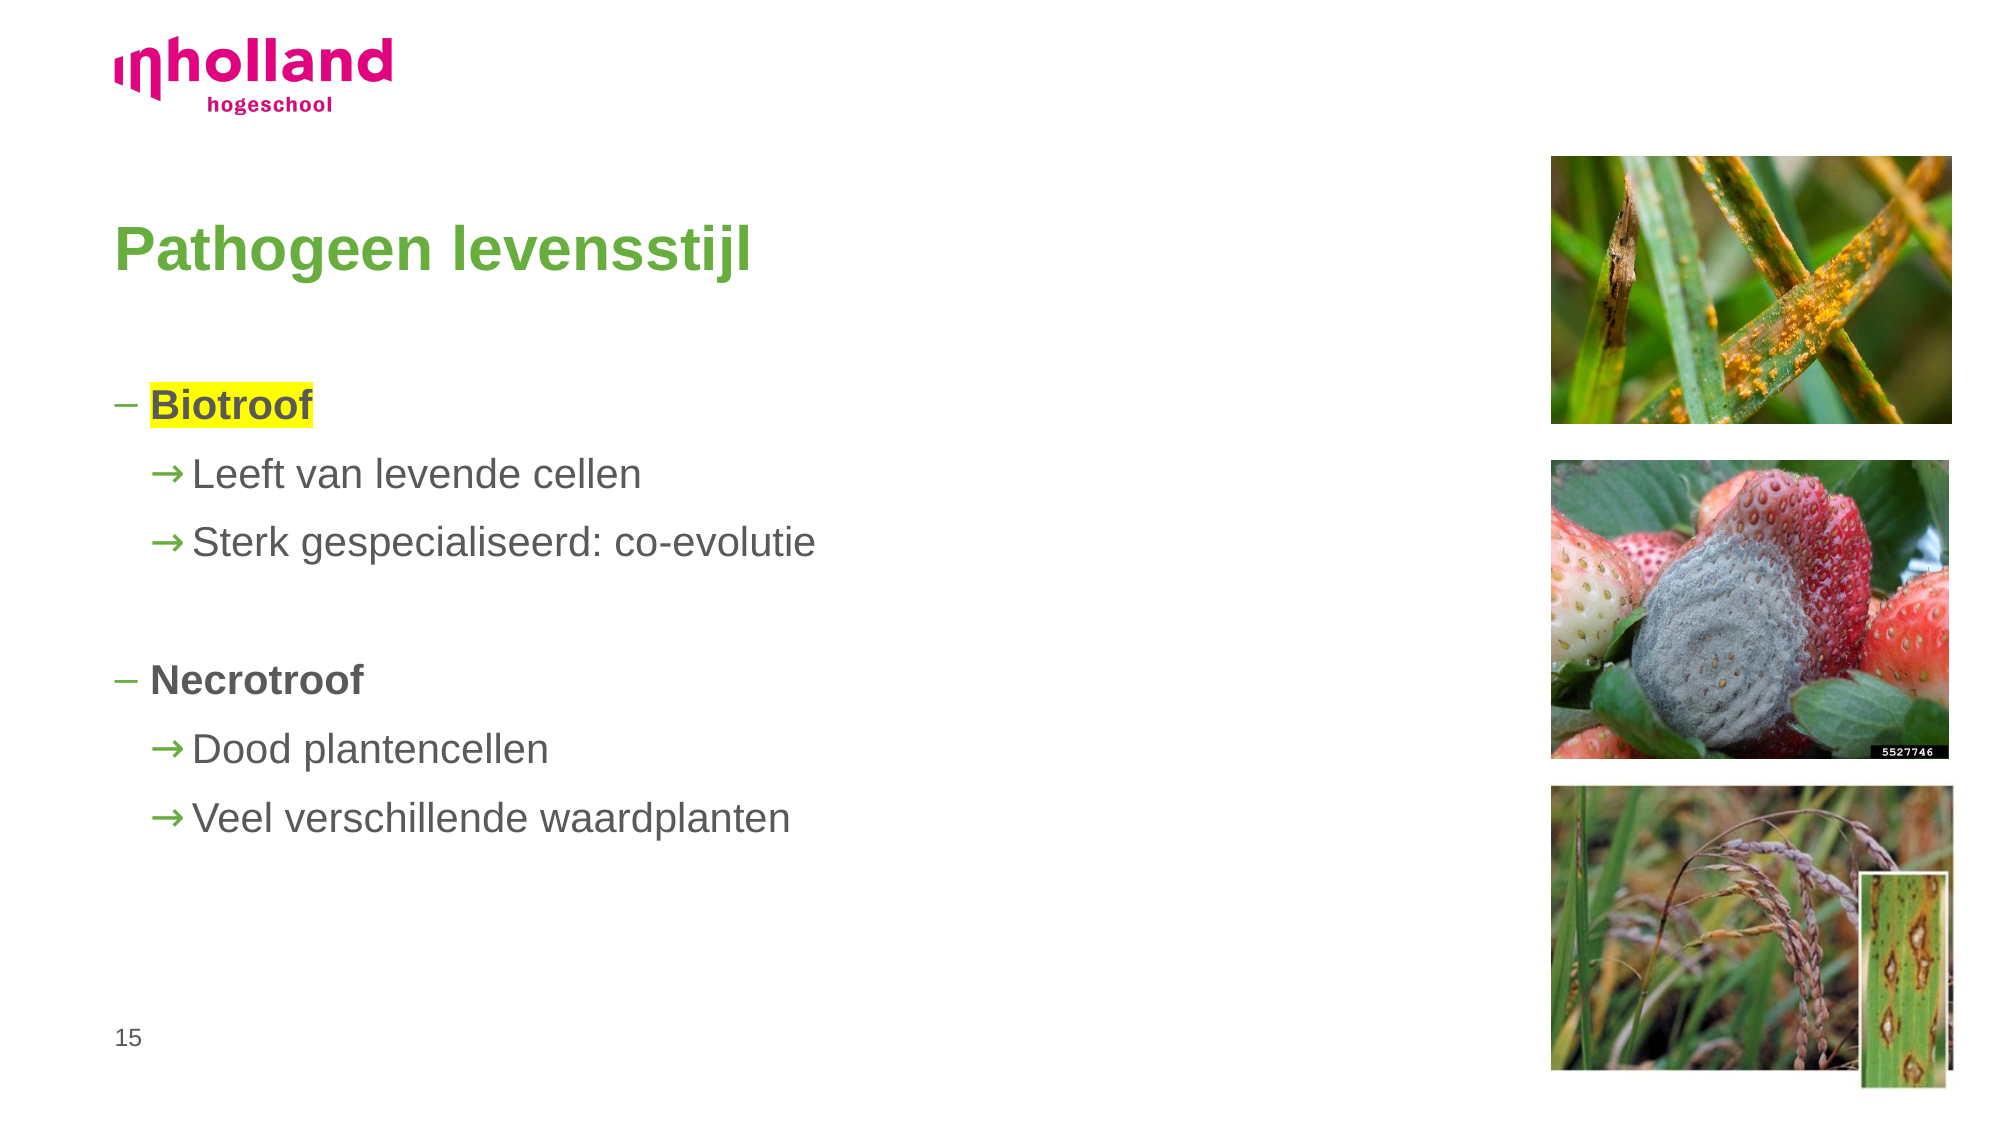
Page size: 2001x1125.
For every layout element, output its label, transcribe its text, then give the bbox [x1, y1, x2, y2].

picture [1551, 779, 1957, 1091]
picture [1551, 460, 1949, 759]
list Biotroof Leeft van levende cellen Sterk gespecialiseerd: co-evolutie Necrotroof Dood plantencellen Veel verschillende waardplanten [114, 318, 1882, 991]
title Pathogeen levensstijl [114, 209, 1551, 290]
picture [1551, 156, 1952, 424]
picture [114, 36, 392, 115]
slide_number 15 [114, 1007, 222, 1067]
